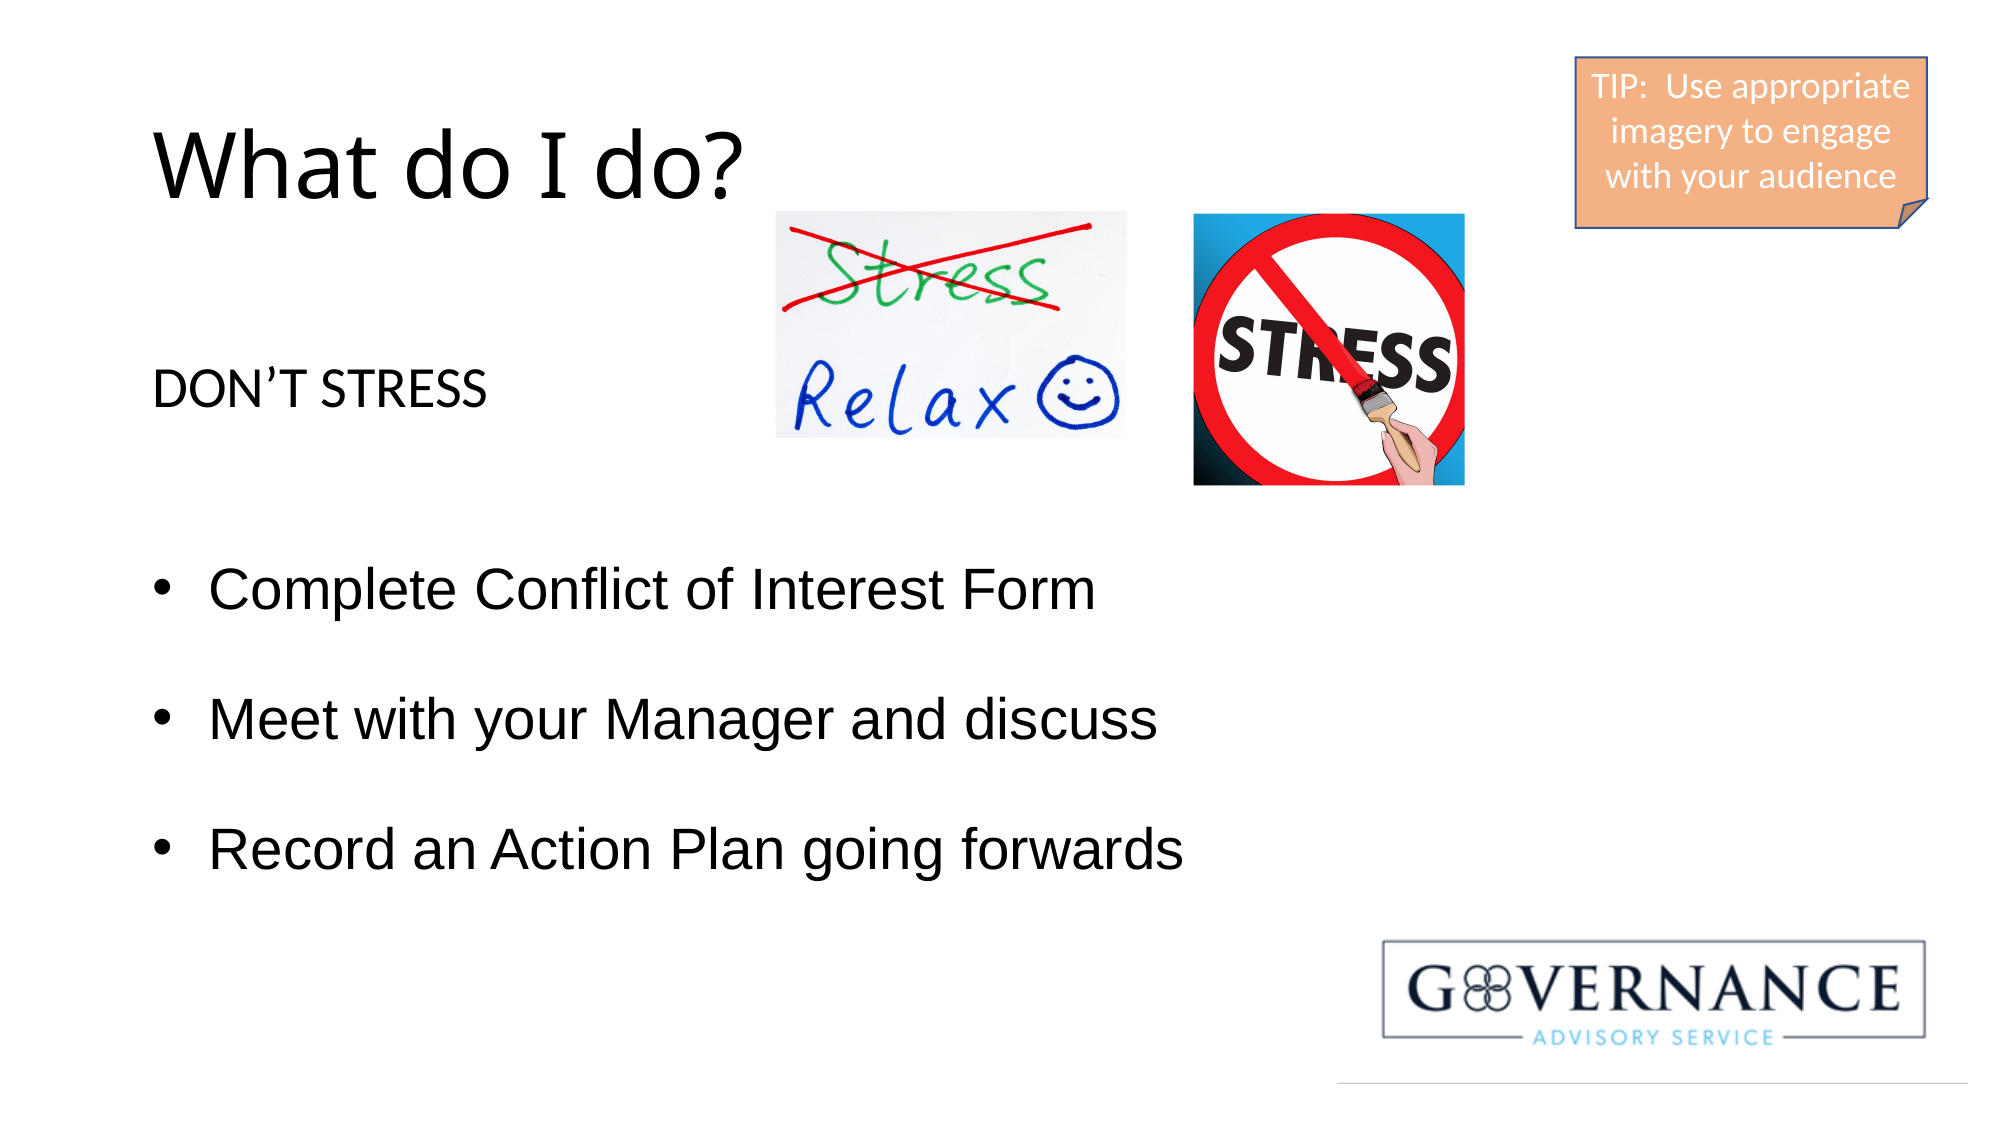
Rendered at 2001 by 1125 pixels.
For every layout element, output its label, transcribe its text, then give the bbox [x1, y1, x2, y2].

list DON’T STRESS Complete Conflict of Interest Form Meet with your Manager and discuss Record an Action Plan going forwards [137, 349, 1863, 914]
title What do I do? [137, 59, 1863, 278]
picture [775, 211, 1127, 438]
text_box TIP: Use appropriate imagery to engage with your audience [1574, 56, 1931, 229]
picture [1337, 912, 1968, 1085]
picture [1191, 211, 1467, 488]
